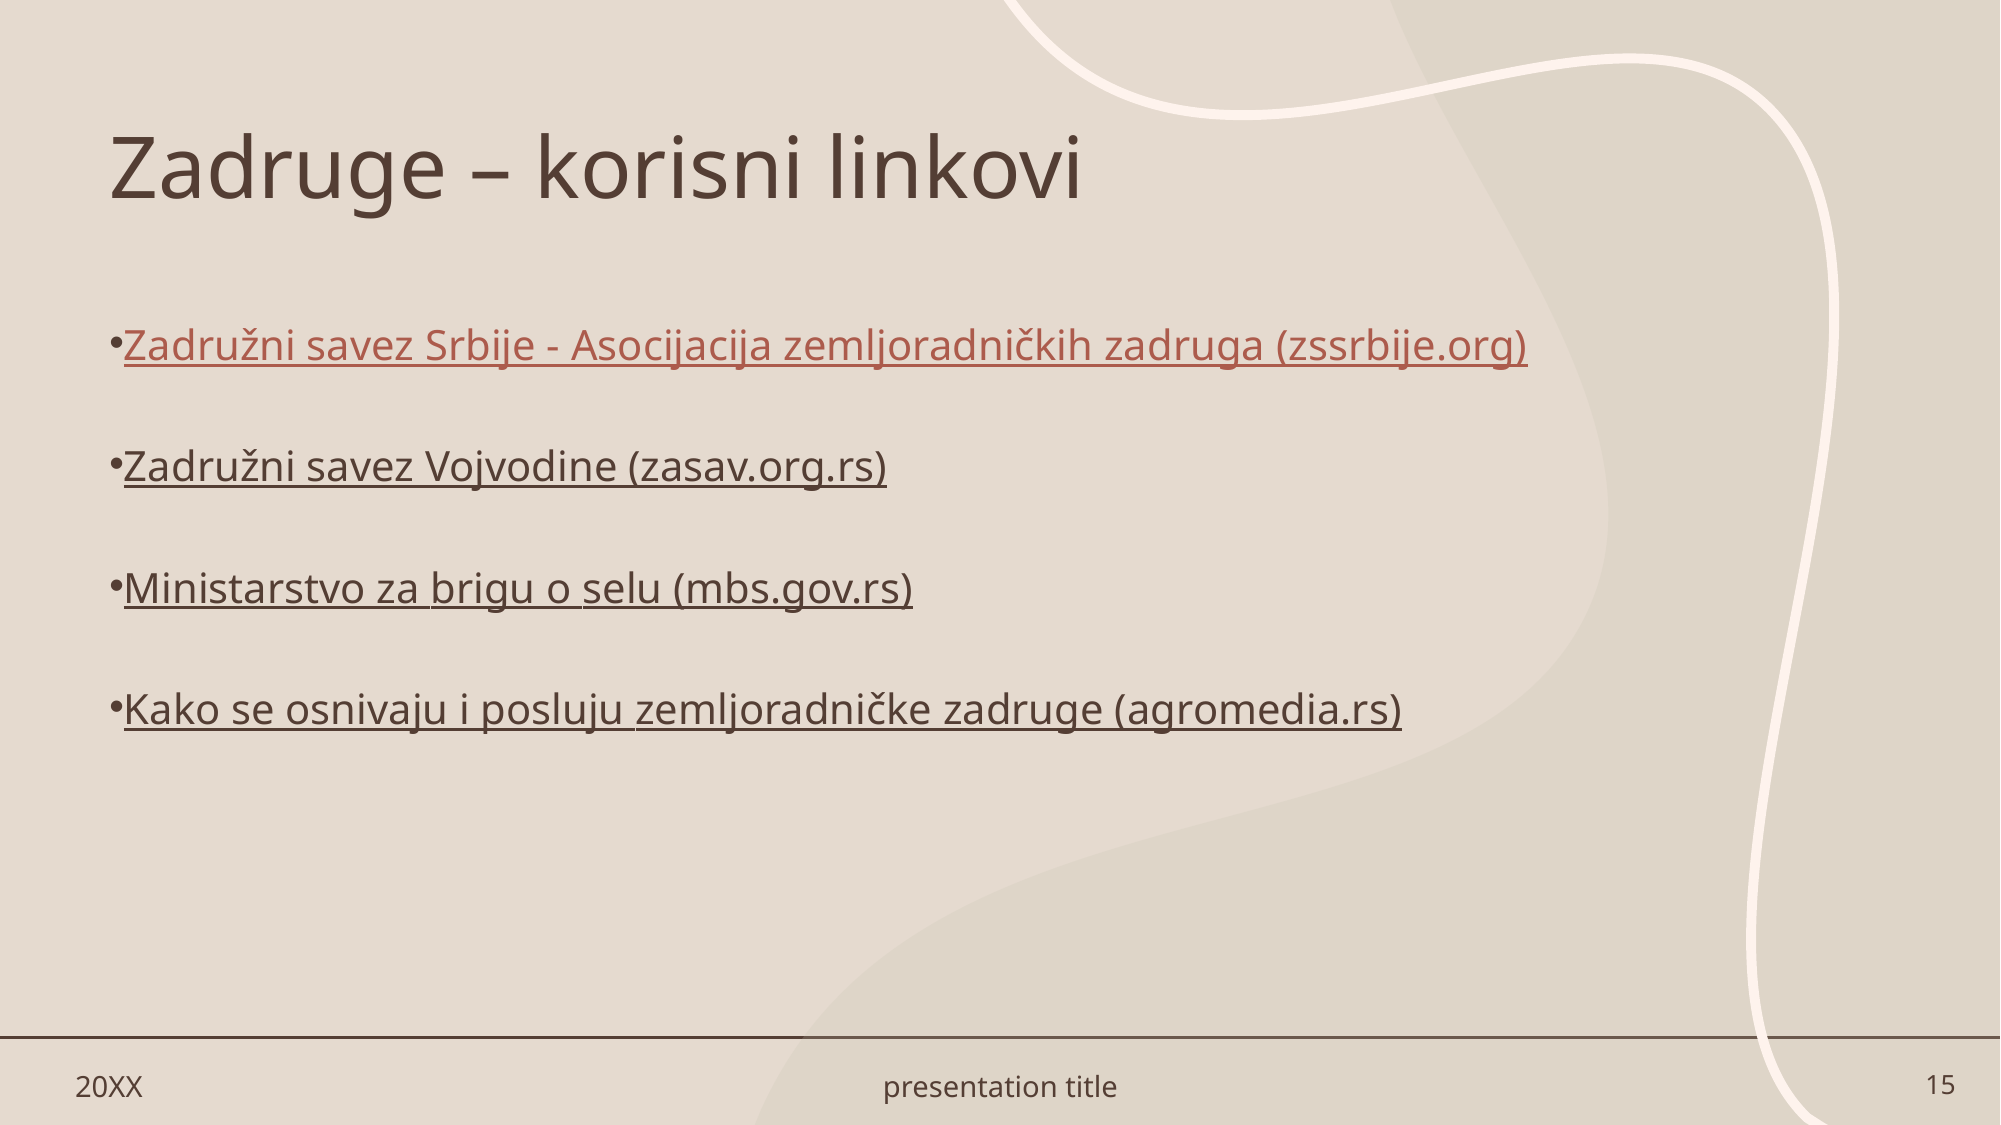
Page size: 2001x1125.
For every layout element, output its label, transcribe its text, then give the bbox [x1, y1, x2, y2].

text_box Zadružni savez Srbije - Asocijacija zemljoradničkih zadruga (zssrbije.org) Zadružni savez Vojvodine (zasav.org.rs) Ministarstvo za brigu o selu (mbs.gov.rs) Kako se osnivaju i posluju zemljoradničke zadruge (agromedia.rs) [94, 311, 1631, 948]
slide_number 15 [1808, 1060, 1971, 1112]
title Zadruge – korisni linkovi [94, 115, 1820, 227]
slide_number 20XX [60, 1060, 222, 1112]
footer presentation title [718, 1060, 1283, 1112]
